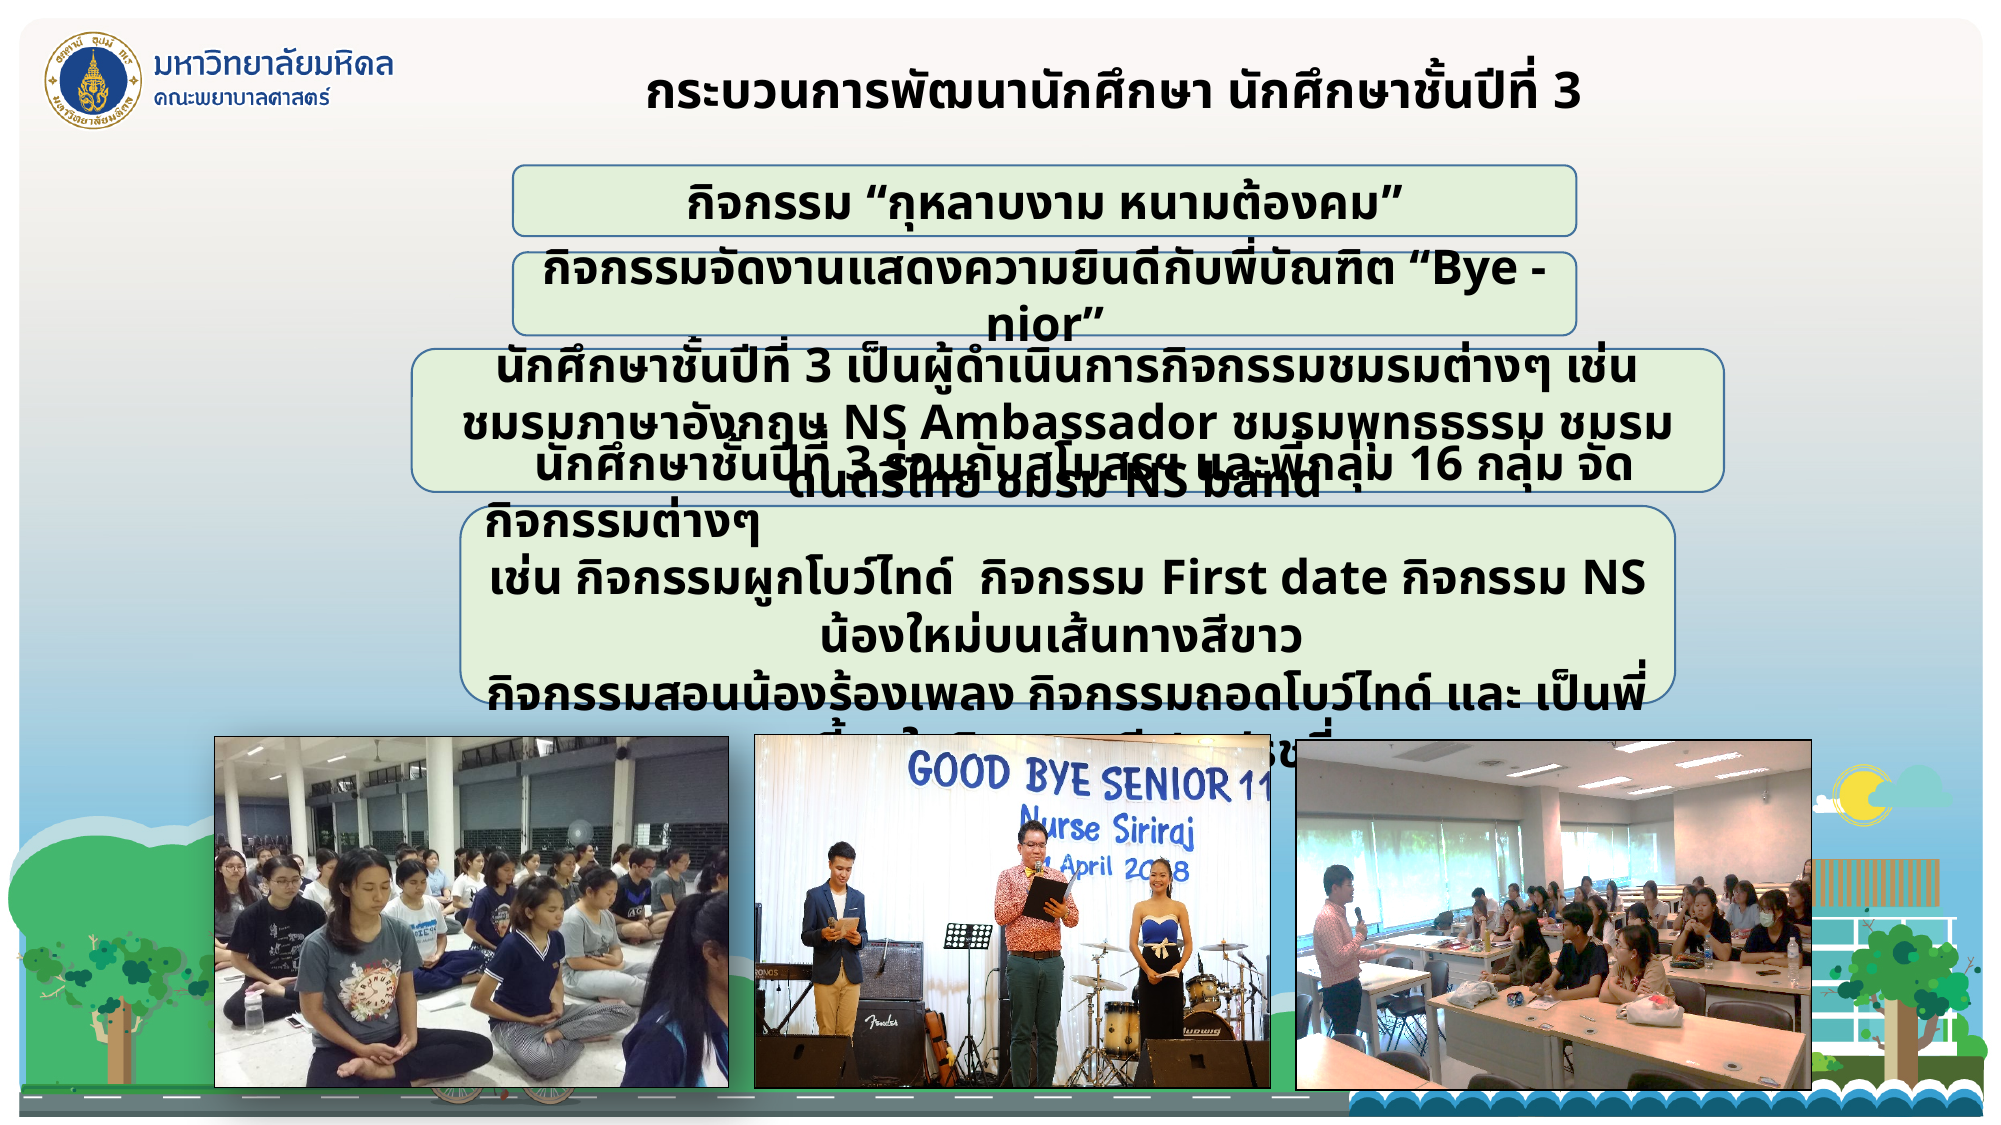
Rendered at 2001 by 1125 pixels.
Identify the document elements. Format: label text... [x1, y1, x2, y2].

title กระบวนการพัฒนานักศึกษา นักศึกษาชั้นปีที่ 3 [541, 2, 1699, 190]
text_box นักศึกษาชั้นปีที่ 3 ร่วมกับสโมสรฯ และพี่กลุ่ม 16 กลุ่ม จัดกิจกรรมต่างๆ เช่น กิจกรรมผูกโบว์ไทด์ กิจกรรม First date กิจกรรม NS น้องใหม่บนเส้นทางสีขาว กิจกรรมสอนน้องร้องเพลง กิจกรรมถอดโบว์ไทด์ และ เป็นพี่เลี้ยงในกิจกรรมกีฬาเฟรชชี่ [459, 504, 1677, 705]
picture [0, 0, 2001, 1125]
text_box นักศึกษาชั้นปีที่ 3 เป็นผู้ดำเนินการกิจกรรมชมรมต่างๆ เช่น ชมรมภาษาอังกฤษ NS Ambassador ชมรมพุทธธรรม ชมรมดนตรีไทย ชมรม NS band [410, 347, 1726, 493]
text_box กิจกรรม “กุหลาบงาม หนามต้องคม” [511, 164, 1578, 238]
text_box กิจกรรมจัดงานแสดงความยินดีกับพี่บัณฑิต “Bye - nior” [511, 251, 1578, 337]
